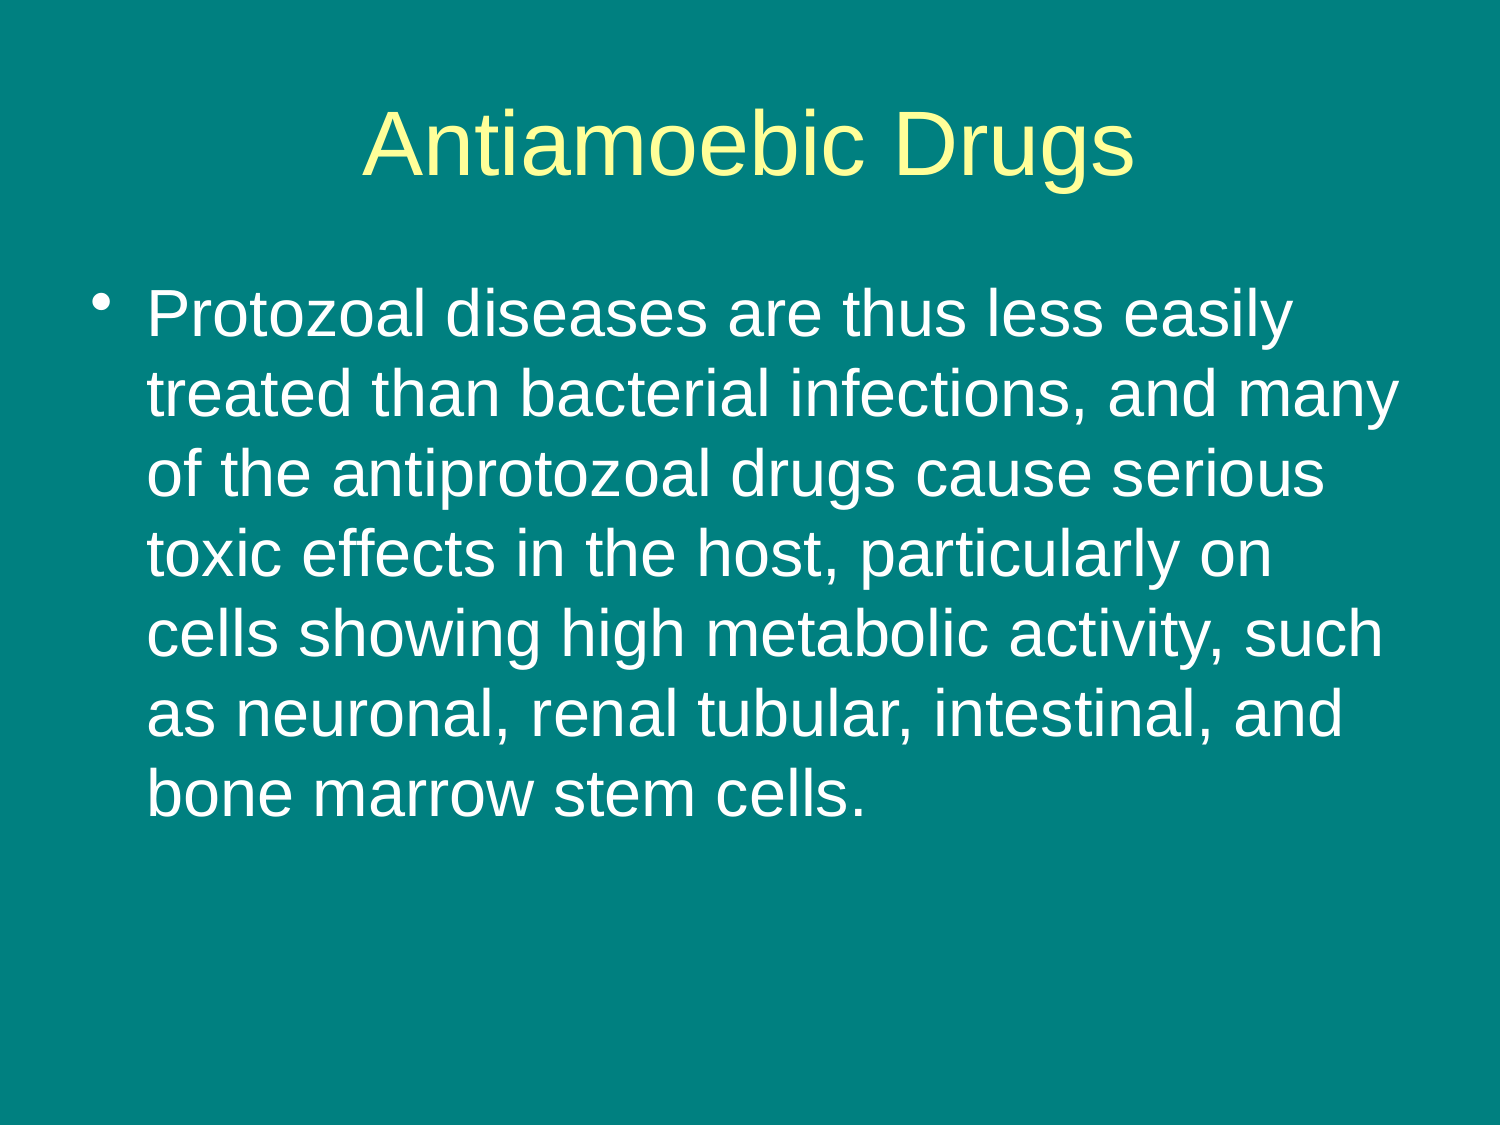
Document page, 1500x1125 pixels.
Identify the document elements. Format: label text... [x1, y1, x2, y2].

title Antiamoebic Drugs [74, 44, 1426, 233]
list Protozoal diseases are thus less easily treated than bacterial infections, and many of the antiprotozoal drugs cause serious toxic effects in the host, particularly on cells showing high metabolic activity, such as neuronal, renal tubular, intestinal, and bone marrow stem cells. [74, 262, 1426, 1006]
